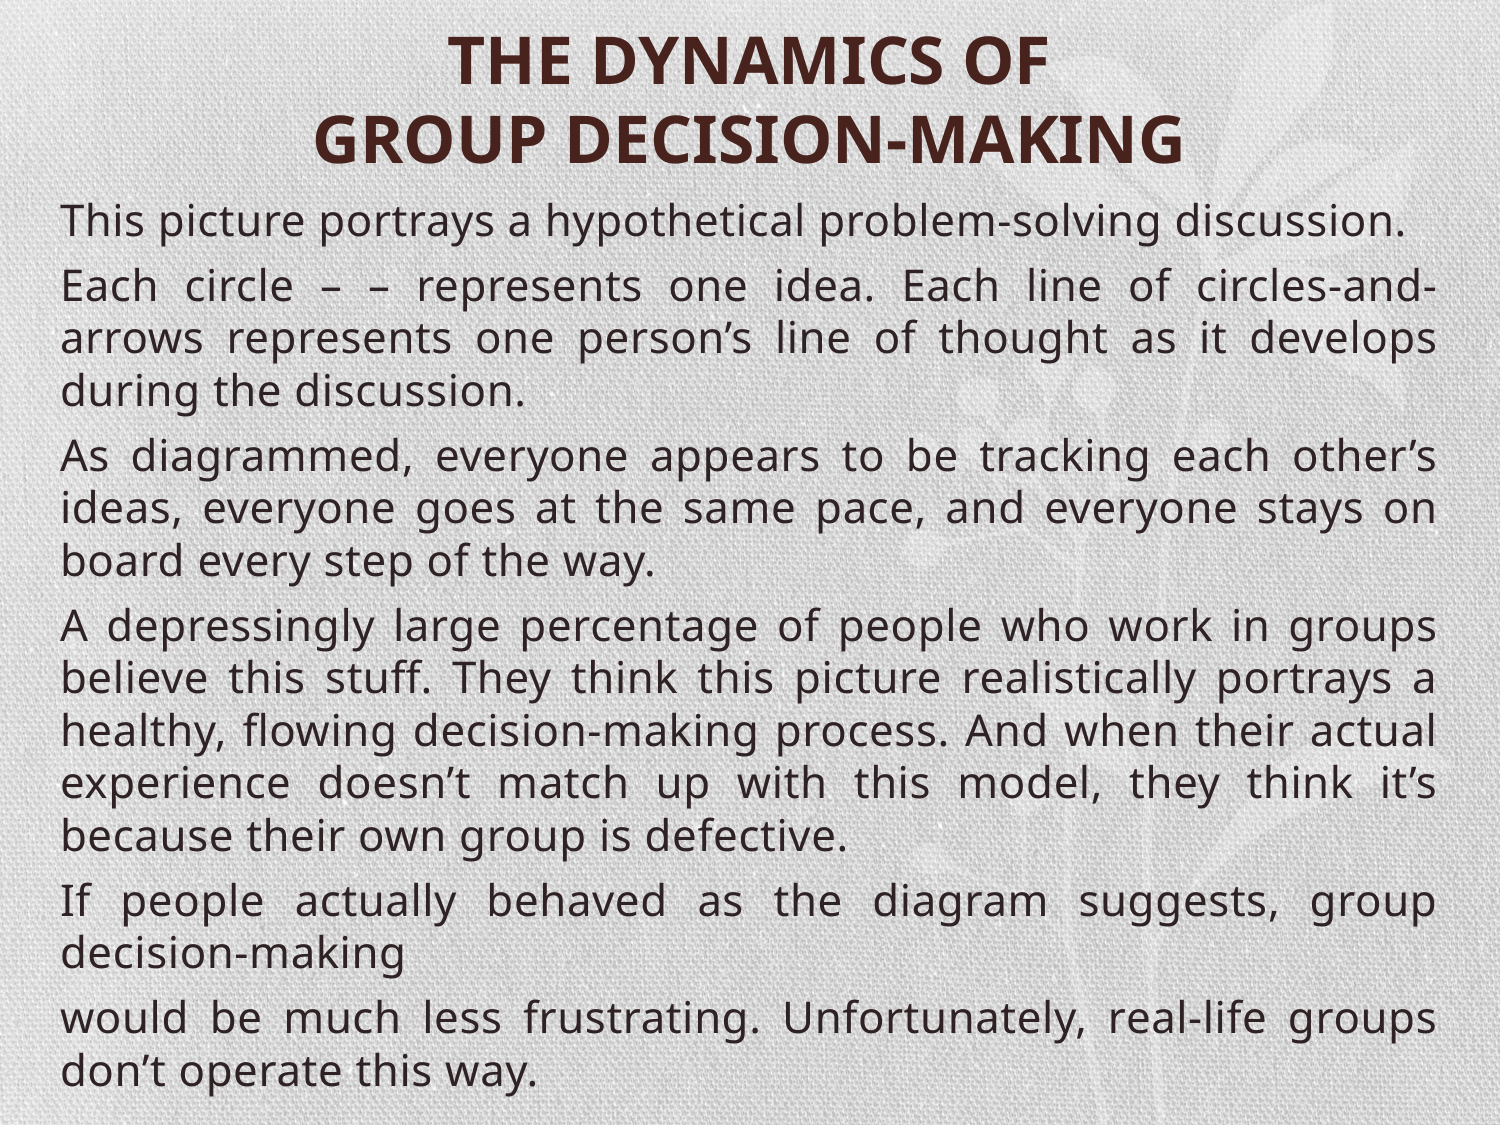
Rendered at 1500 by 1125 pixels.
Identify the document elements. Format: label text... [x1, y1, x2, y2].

title THE DYNAMICS OF GROUP DECISION-MAKING [45, 9, 1455, 184]
list This picture portrays a hypothetical problem-solving discussion. Each circle – – represents one idea. Each line of circles-and-arrows represents one person’s line of thought as it develops during the discussion. As diagrammed, everyone appears to be tracking each other’s ideas, everyone goes at the same pace, and everyone stays on board every step of the way. A depressingly large percentage of people who work in groups believe this stuff. They think this picture realistically portrays a healthy, flowing decision-making process. And when their actual experience doesn’t match up with this model, they think it’s because their own group is defective. If people actually behaved as the diagram suggests, group decision-making would be much less frustrating. Unfortunately, real-life groups don’t operate this way. [45, 184, 1455, 1109]
